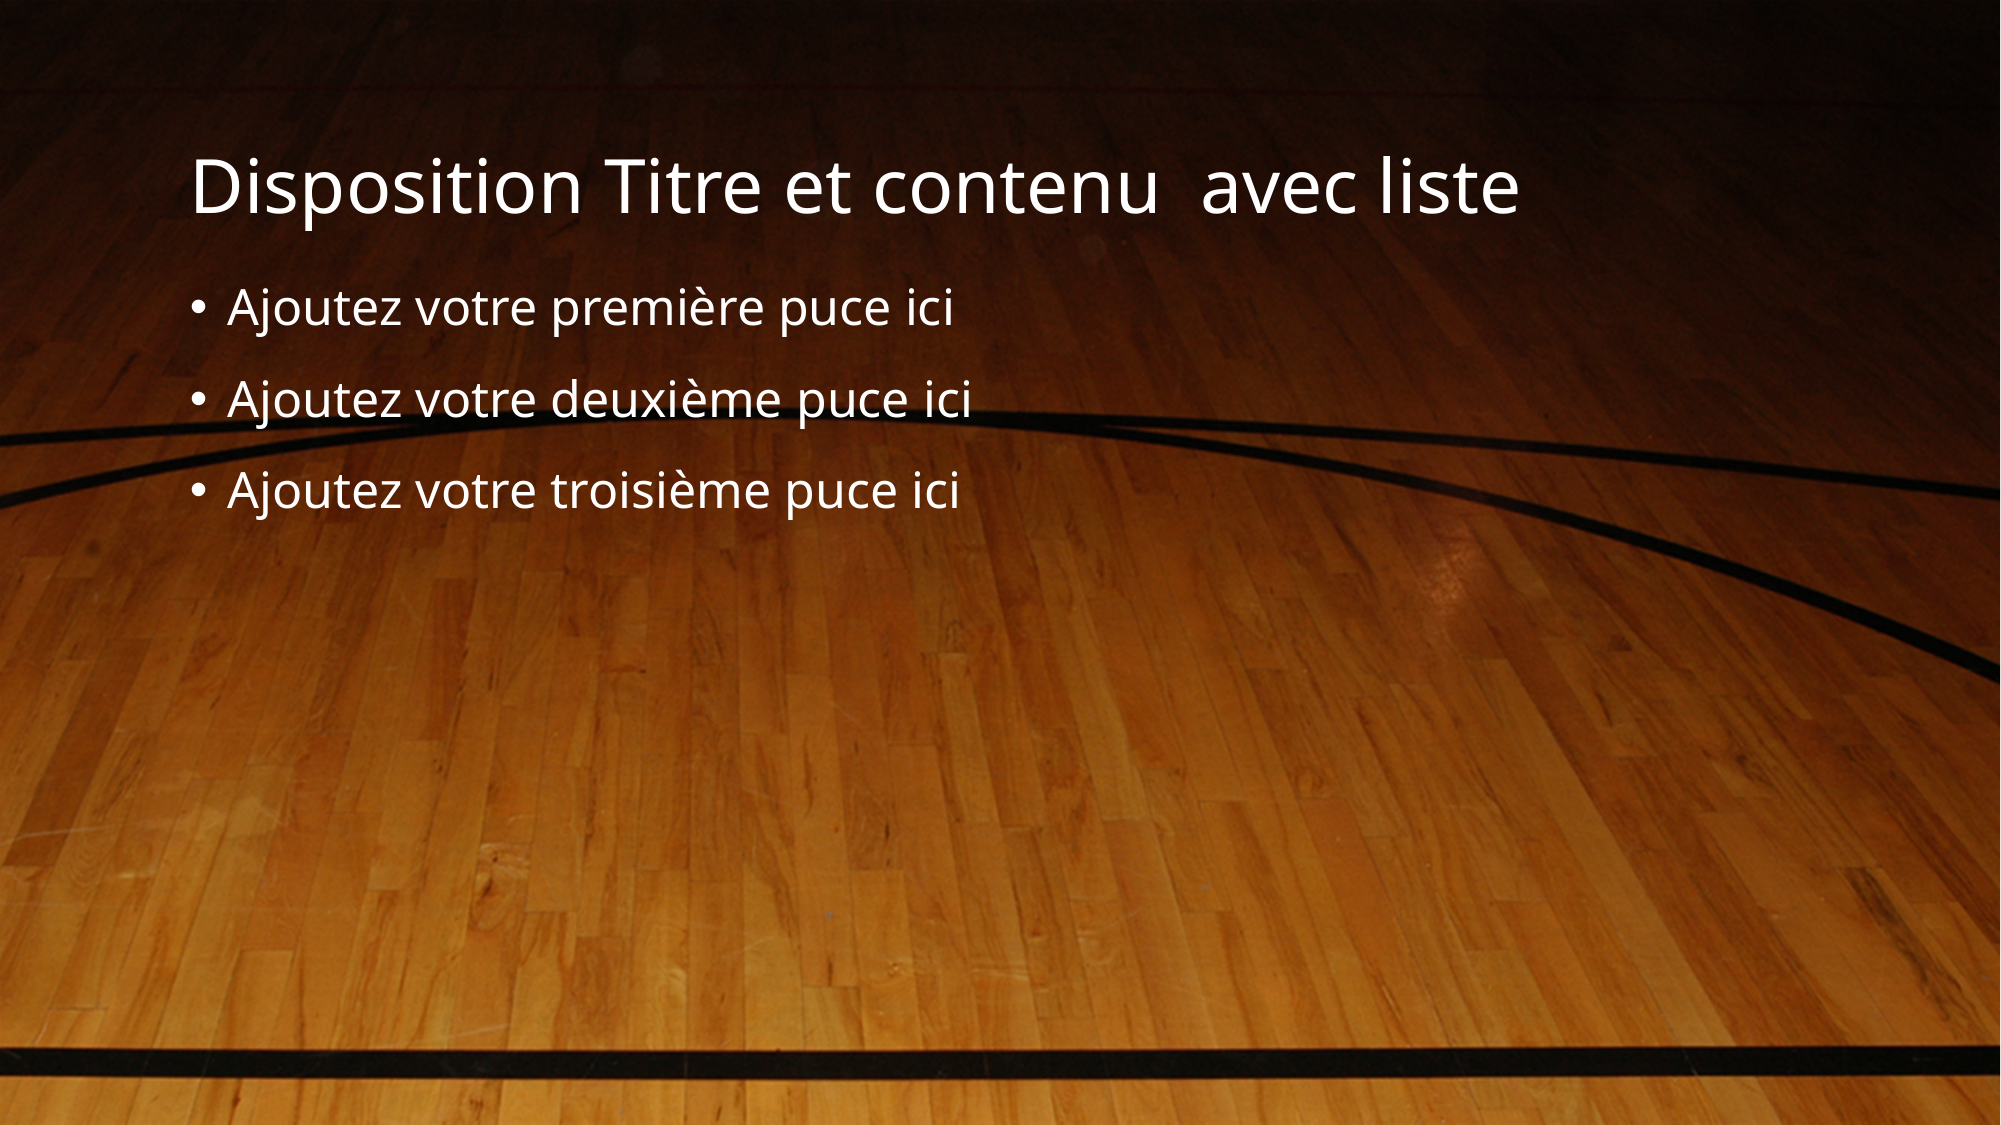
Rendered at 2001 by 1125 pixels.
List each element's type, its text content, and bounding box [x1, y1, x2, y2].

picture [0, 0, 2001, 1125]
list Ajoutez votre première puce ici Ajoutez votre deuxième puce ici Ajoutez votre troisième puce ici [174, 275, 1825, 988]
title Disposition Titre et contenu avec liste [174, 50, 1825, 238]
